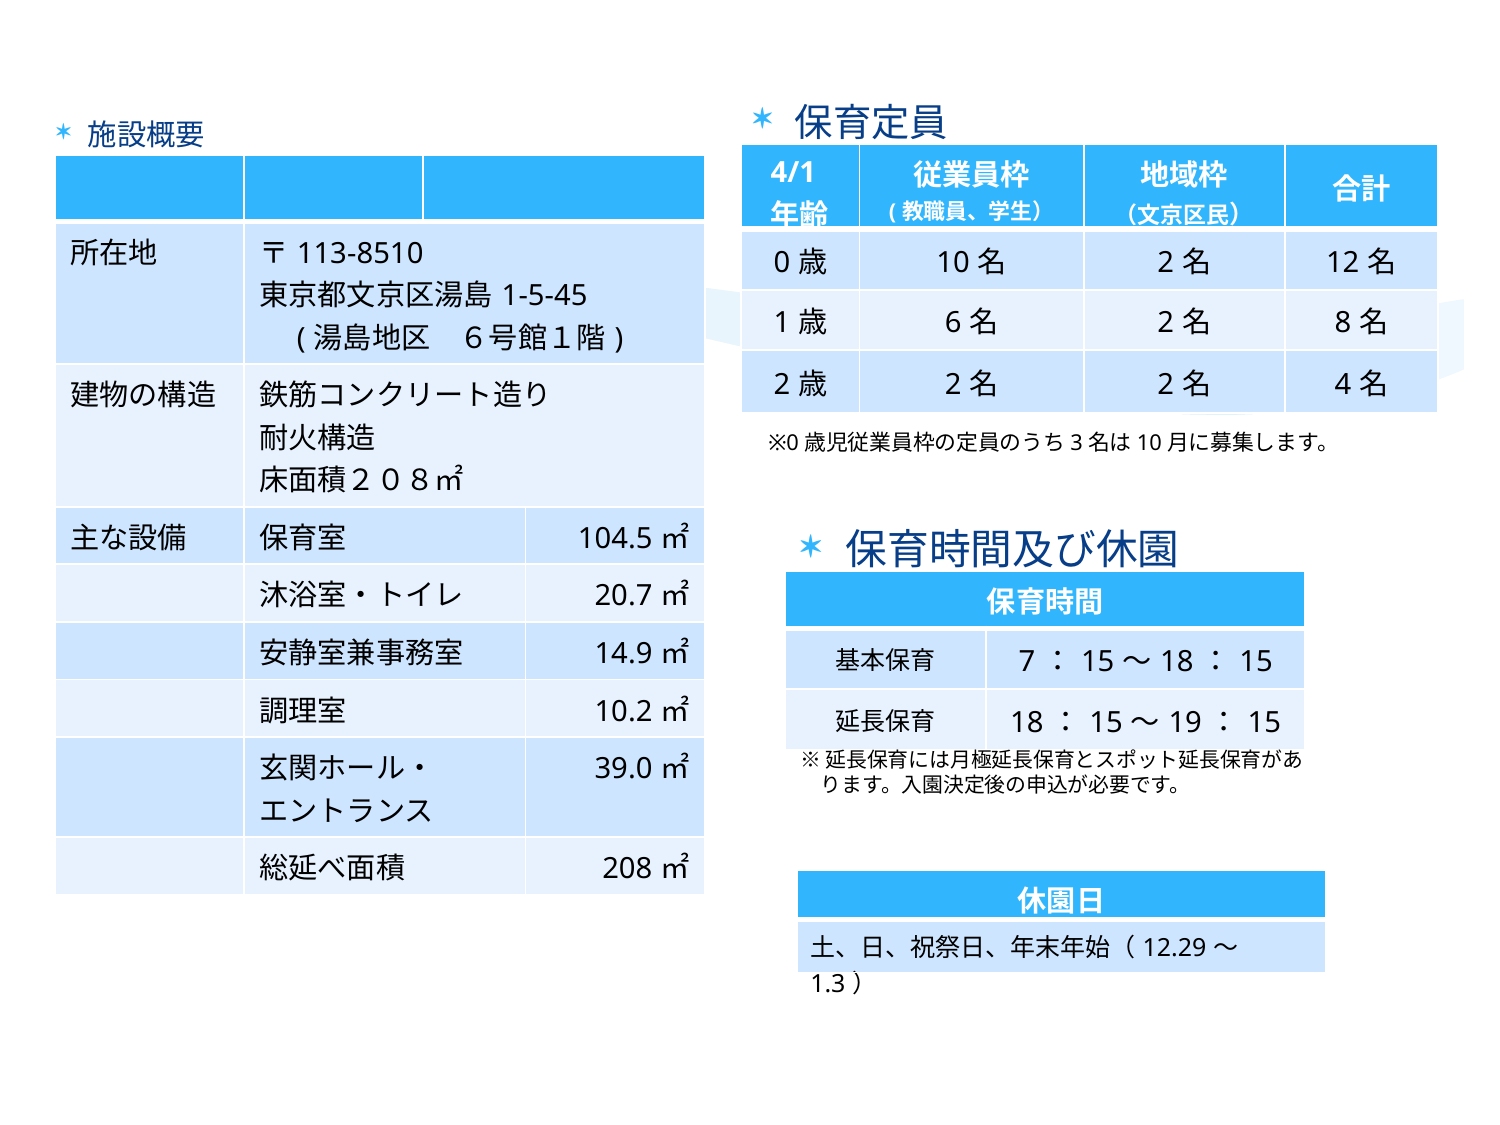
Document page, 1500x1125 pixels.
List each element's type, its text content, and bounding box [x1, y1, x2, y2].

table_cell 104.5㎡ [526, 508, 704, 563]
table_cell 玄関ホール・ エントランス [245, 738, 525, 836]
table_cell [56, 565, 243, 621]
table_cell 8名 [1286, 291, 1437, 349]
table_cell 調理室 [245, 680, 525, 736]
table_cell 基本保育 [786, 631, 985, 688]
text_box 保育時間及び休園日 [785, 515, 1236, 570]
table_cell 安静室兼事務室 [245, 623, 525, 679]
table_cell [56, 680, 243, 736]
table_header 合計 [1286, 145, 1437, 226]
table_cell 1歳 [742, 291, 859, 349]
table_header 休園日 [798, 871, 1325, 917]
table_cell 建物の構造 [56, 365, 243, 506]
table_cell 2歳 [742, 351, 859, 412]
table_cell 延長保育 [786, 690, 985, 739]
table_cell [56, 623, 243, 679]
table_cell 主な設備 [56, 508, 243, 563]
table_cell 208㎡ [526, 838, 704, 894]
table_header [56, 163, 243, 219]
text_box ※0歳児従業員枠の定員のうち3名は10月に募集します。 [753, 420, 1442, 462]
table_cell 〒113-8510 東京都文京区湯島1-5-45 (湯島地区 ６号館１階) [245, 224, 704, 363]
table_cell 2名 [860, 351, 1083, 412]
table_cell 鉄筋コンクリート造り 耐火構造 床面積２０８㎡ [245, 365, 704, 506]
table_header 従業員枠 (教職員、学生） [860, 145, 1083, 226]
text_box 施設概要 [41, 103, 315, 163]
table_cell 20.7㎡ [526, 565, 704, 621]
text_box 保育定員 [738, 84, 1148, 156]
text_box ※延長保育には月極延長保育とスポット延長保育があ ります。入園決定後の申込が必要です。 [785, 739, 1353, 805]
table_cell [56, 738, 243, 836]
table_cell 6名 [860, 291, 1083, 349]
table_cell 7：15～18：15 [987, 631, 1304, 688]
table_cell 2名 [1085, 291, 1284, 349]
table_header [245, 156, 422, 219]
table_cell 12名 [1286, 232, 1437, 289]
table_cell 沐浴室・トイレ [245, 565, 525, 621]
table_cell 18：15～19：15 [987, 690, 1304, 739]
table_header 地域枠 （文京区民） [1085, 145, 1284, 226]
table_cell 所在地 [56, 224, 243, 363]
table_cell 10名 [860, 232, 1083, 289]
table_cell 2名 [1085, 351, 1284, 412]
table_cell 総延べ面積 [245, 838, 525, 894]
table_cell 土、日、祝祭日、年末年始（12.29～1.3） [798, 922, 1325, 972]
table_cell 39.0㎡ [526, 738, 704, 836]
table_cell 保育室 [245, 508, 525, 563]
table_header 4/1年齢 [742, 145, 859, 226]
table_cell 2名 [1085, 232, 1284, 289]
table_cell 0歳 [742, 232, 859, 289]
table_cell 4名 [1286, 351, 1437, 412]
table_cell 10.2㎡ [526, 680, 704, 736]
table_cell 14.9㎡ [526, 623, 704, 679]
table_cell [56, 838, 243, 894]
table_header [424, 156, 704, 219]
table_header 保育時間 [786, 572, 1304, 626]
